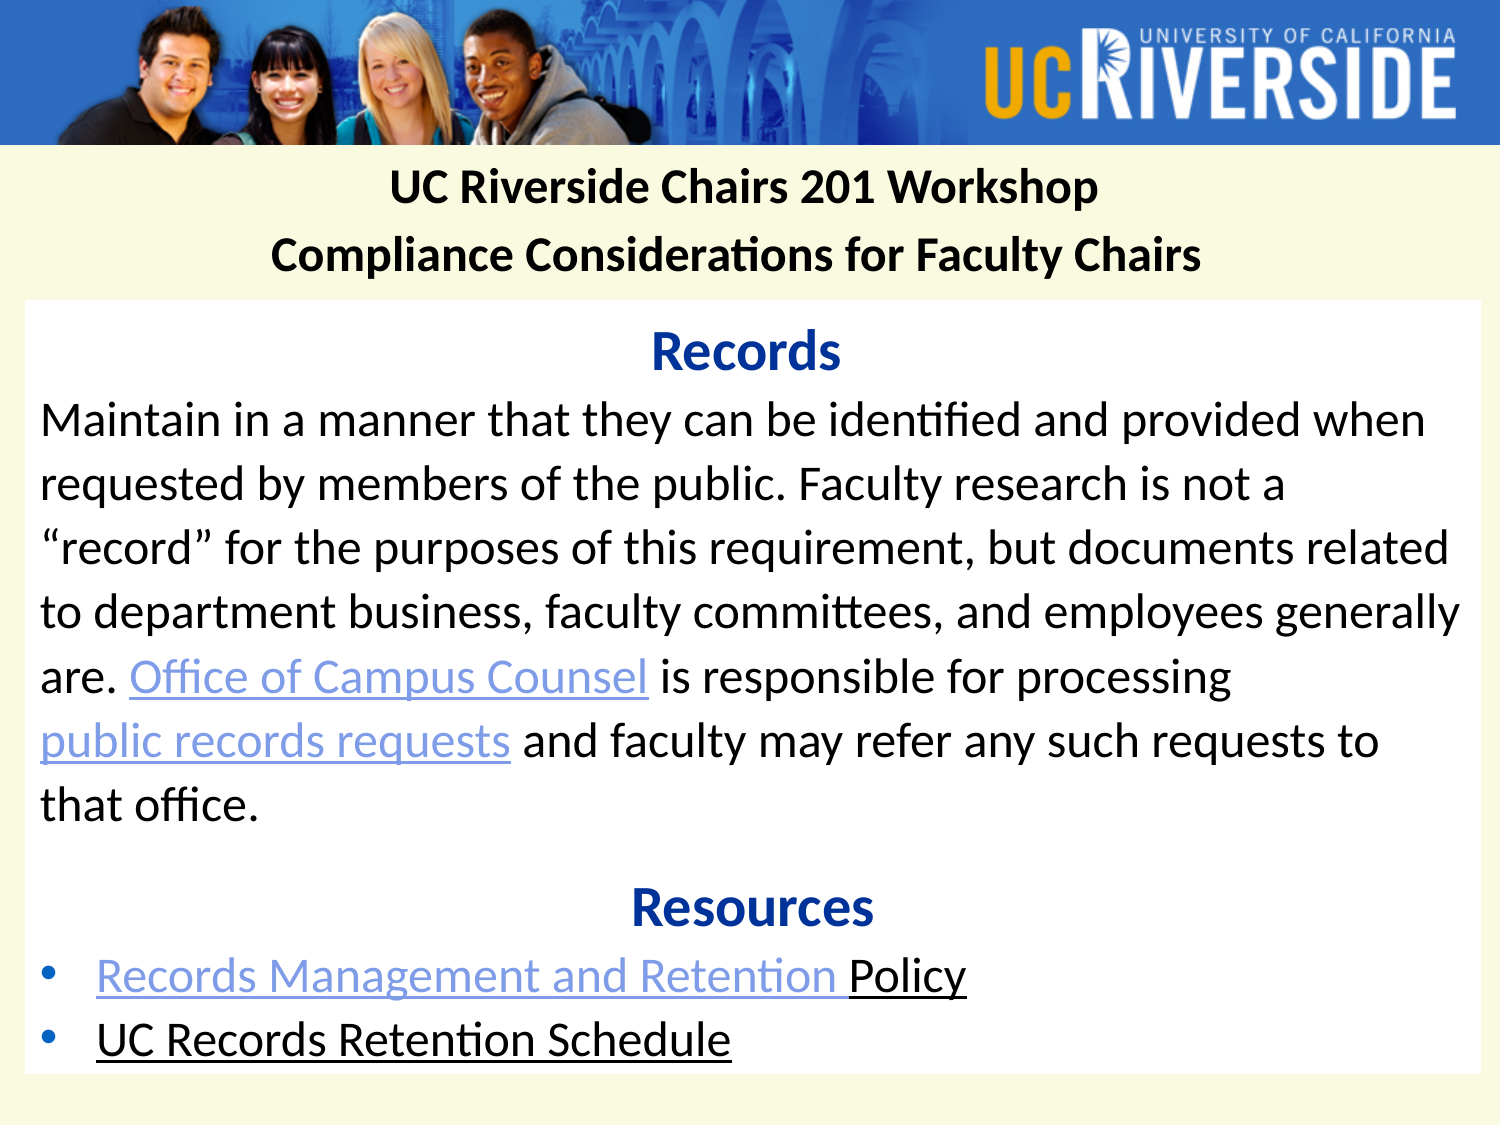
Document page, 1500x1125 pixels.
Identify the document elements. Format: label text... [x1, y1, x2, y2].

picture [0, 0, 1500, 145]
text_box Records Maintain in a manner that they can be identified and provided when requested by members of the public. Faculty research is not a “record” for the purposes of this requirement, but documents related to department business, faculty committees, and employees generally are. Office of Campus Counsel is responsible for processing public records requests and faculty may refer any such requests to that office. Resources Records Management and Retention Policy UC Records Retention Schedule [24, 299, 1482, 1075]
text_box UC Riverside Chairs 201 Workshop Compliance Considerations for Faculty Chairs [0, 145, 1500, 291]
